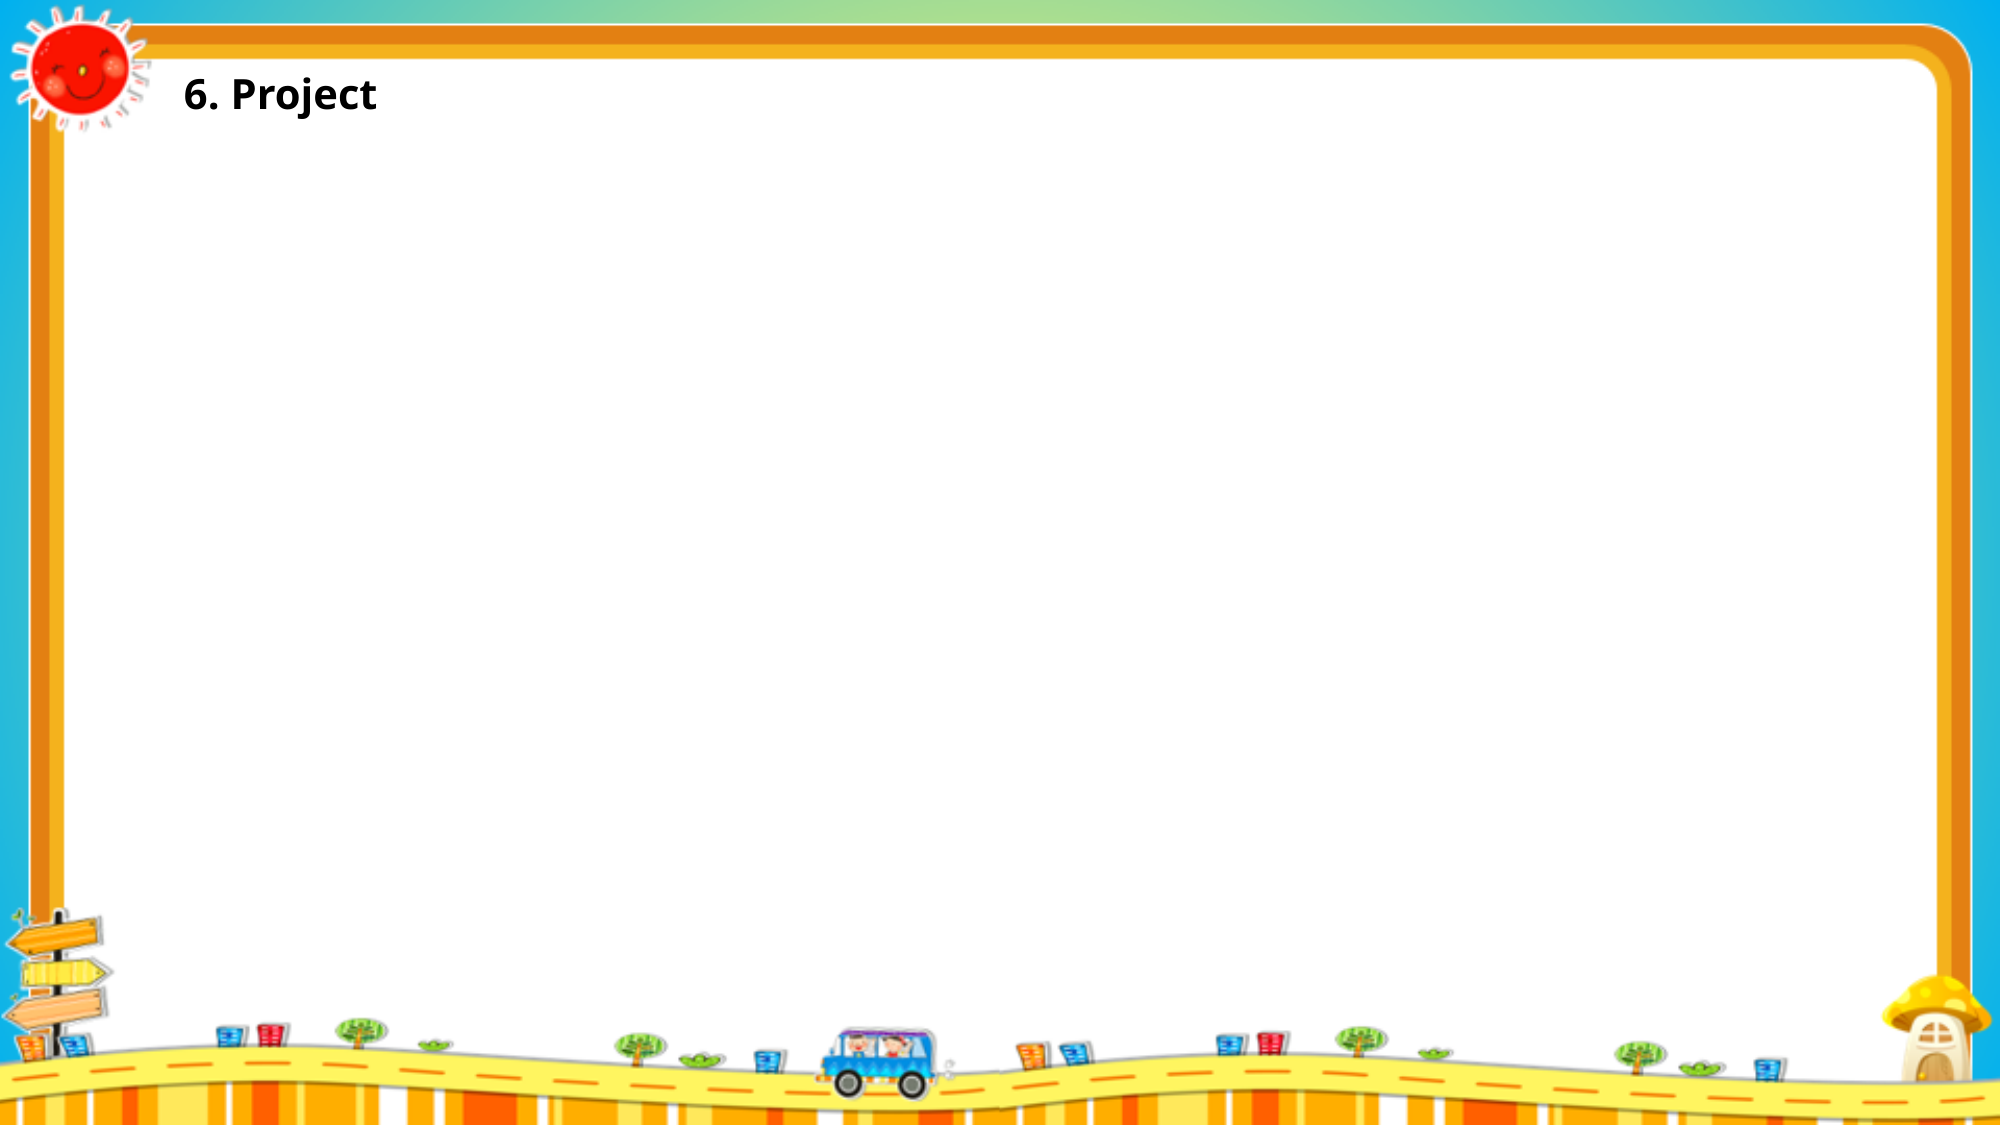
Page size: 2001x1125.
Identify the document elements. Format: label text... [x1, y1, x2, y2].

picture [0, 0, 2000, 1125]
text_box 6. Project [169, 60, 404, 126]
